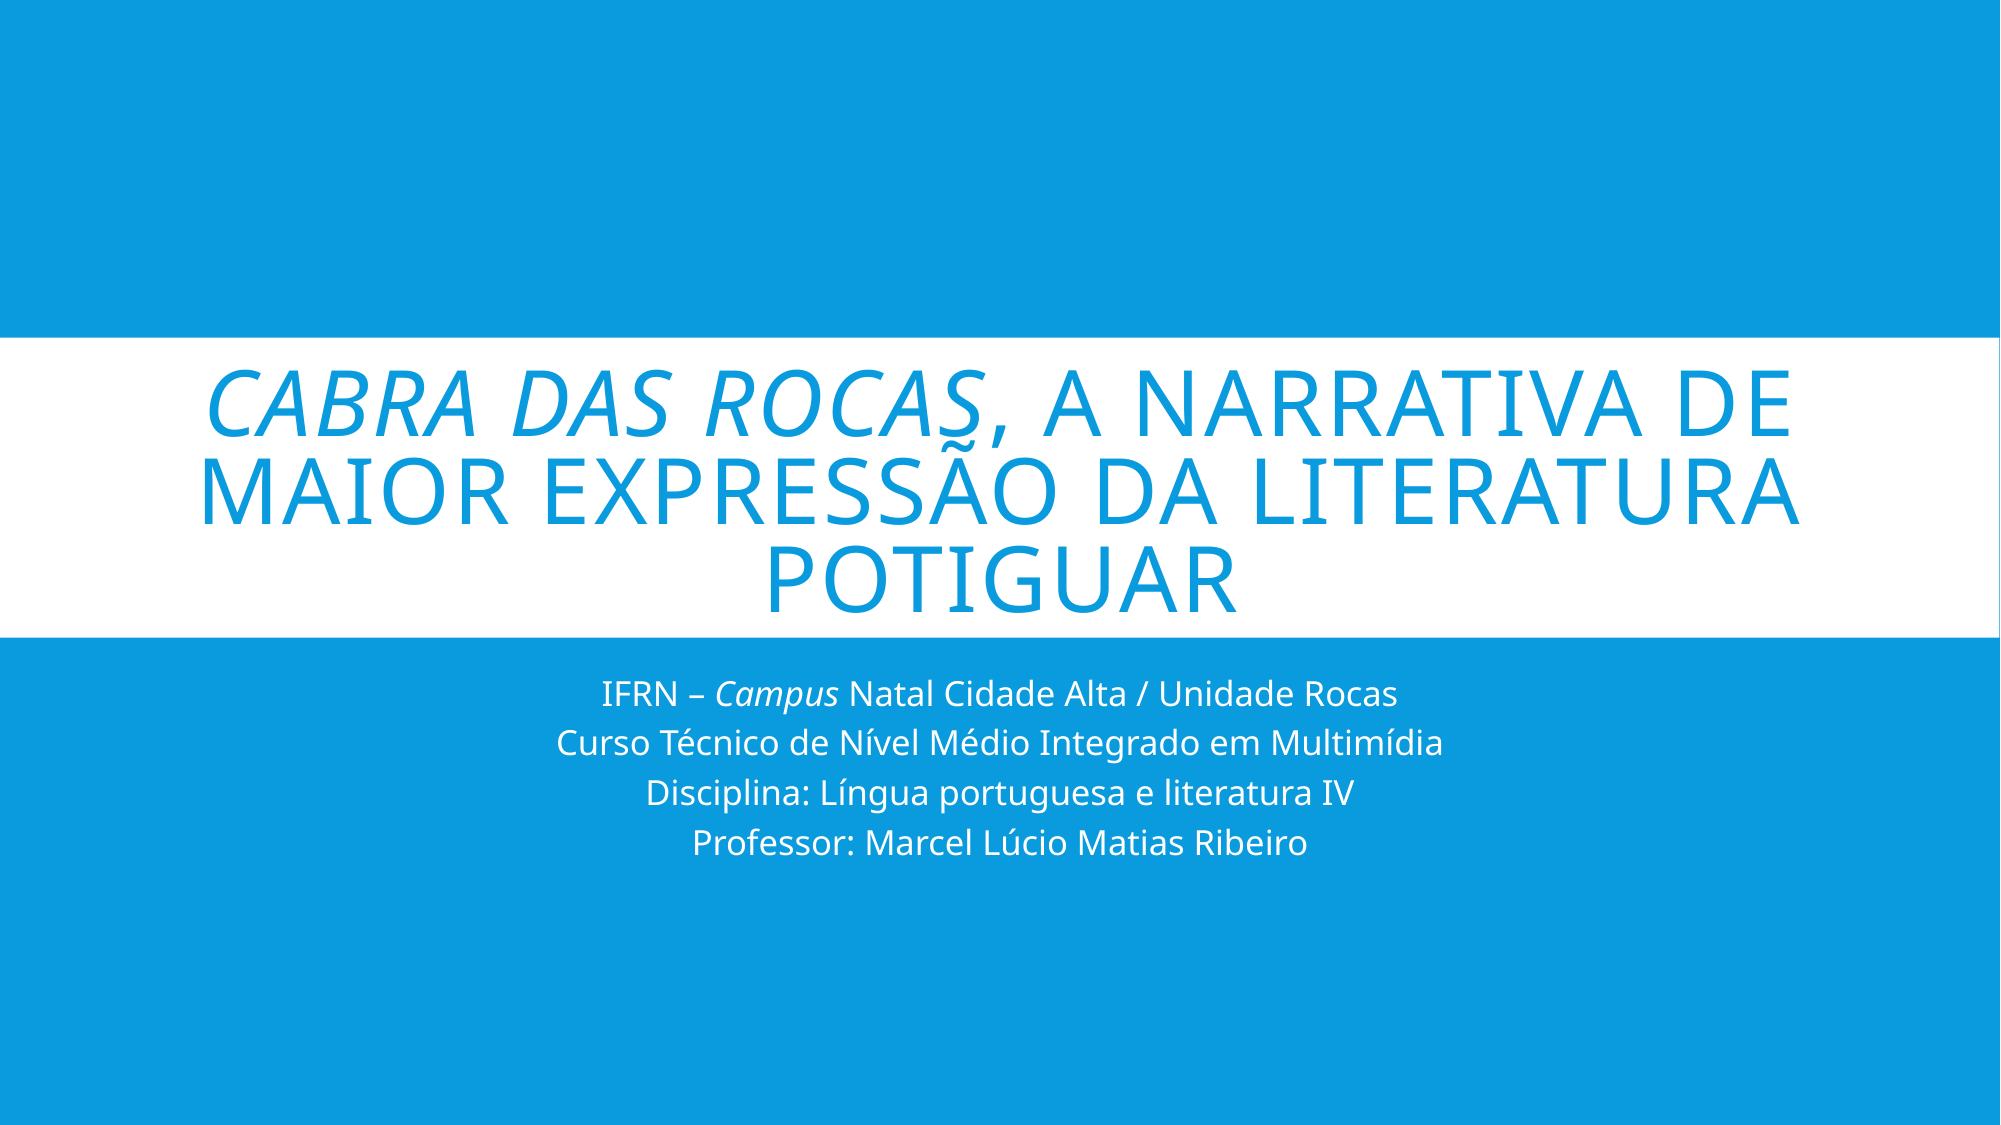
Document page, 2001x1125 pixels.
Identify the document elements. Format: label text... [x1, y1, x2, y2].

subtitle IFRN – Campus Natal Cidade Alta / Unidade Rocas Curso Técnico de Nível Médio Integrado em Multimídia Disciplina: Língua portuguesa e literatura IV Professor: Marcel Lúcio Matias Ribeiro [249, 655, 1750, 871]
title Cabra das rocas, a narrativa de maior expressão da literatura potiguar [60, 355, 1942, 641]
